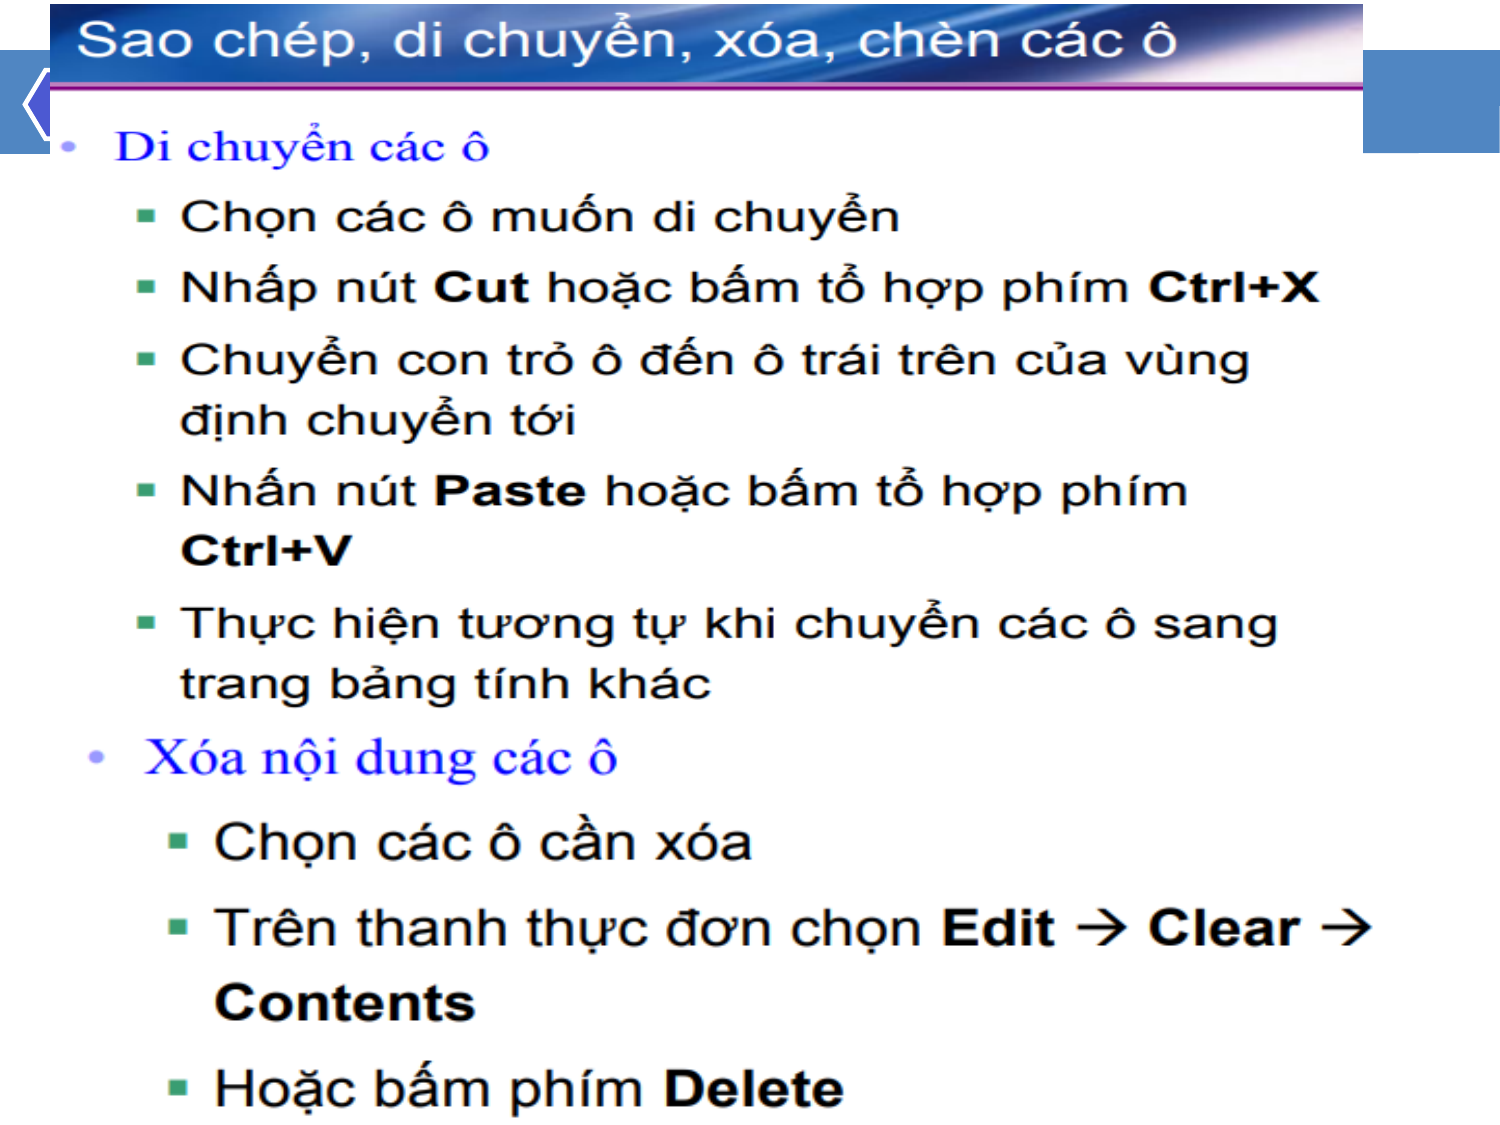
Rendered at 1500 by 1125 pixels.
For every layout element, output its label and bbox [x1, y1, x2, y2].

picture [49, 4, 1388, 1125]
